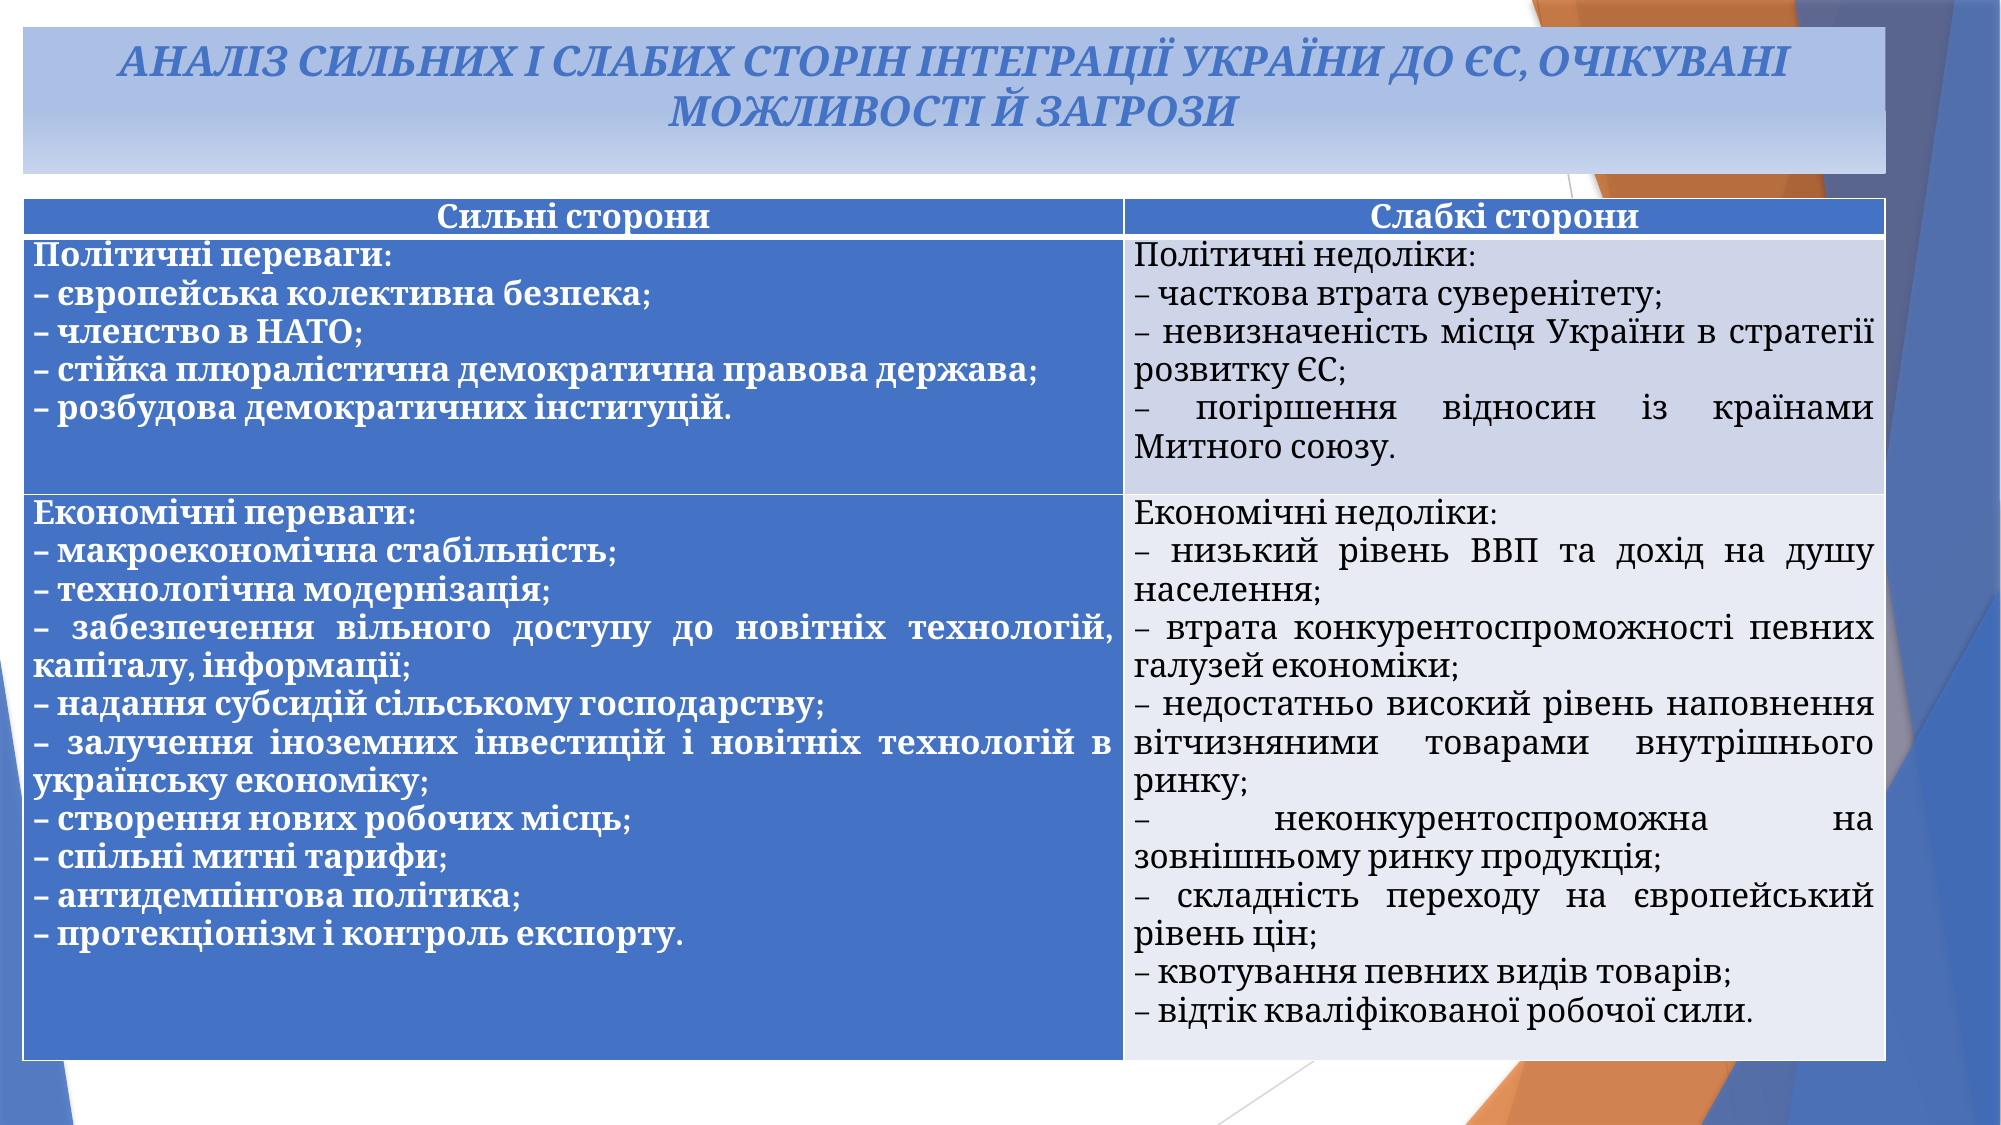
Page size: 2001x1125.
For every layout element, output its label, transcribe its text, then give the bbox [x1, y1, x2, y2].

table_header Сильні сторони [24, 199, 1123, 234]
table_cell Економічні переваги: – макроекономічна стабільність; – технологічна модернізація; – забезпечення вільного доступу до новітніх технологій, капіталу, інформації; – надання субсидій сільському господарству; – залучення іноземних інвестицій і новітніх технологій в українську економіку; – створення нових робочих місць; – спільні митні тарифи; – антидемпінгова політика; – протекціонізм і контроль експорту. [24, 495, 1123, 1060]
table_cell Економічні недоліки: – низький рівень ВВП та дохід на душу населення; – втрата конкурентоспроможності певних галузей економіки; – недостатньо високий рівень наповнення вітчизняними товарами внутрішнього ринку; – неконкурентоспроможна на зовнішньому ринку продукція; – складність переходу на європейський рівень цін; – квотування певних видів товарів; – відтік кваліфікованої робочої сили. [1125, 495, 1884, 1060]
table_cell Політичні недоліки: – часткова втрата суверенітету; – невизначеність місця України в стратегії розвитку ЄС; – погіршення відносин із країнами Митного союзу. [1125, 240, 1884, 494]
title АНАЛІЗ СИЛЬНИХ І СЛАБИХ СТОРІН ІНТЕГРАЦІЇ УКРАЇНИ ДО ЄС, ОЧІКУВАНІ МОЖЛИВОСТІ Й ЗАГРОЗИ [23, 27, 1886, 174]
table_cell Політичні переваги: – європейська колективна безпека; – членство в НАТО; – стійка плюралістична демократична правова держава; – розбудова демократичних інституцій. [24, 240, 1123, 494]
table_header Слабкі сторони [1125, 199, 1884, 234]
